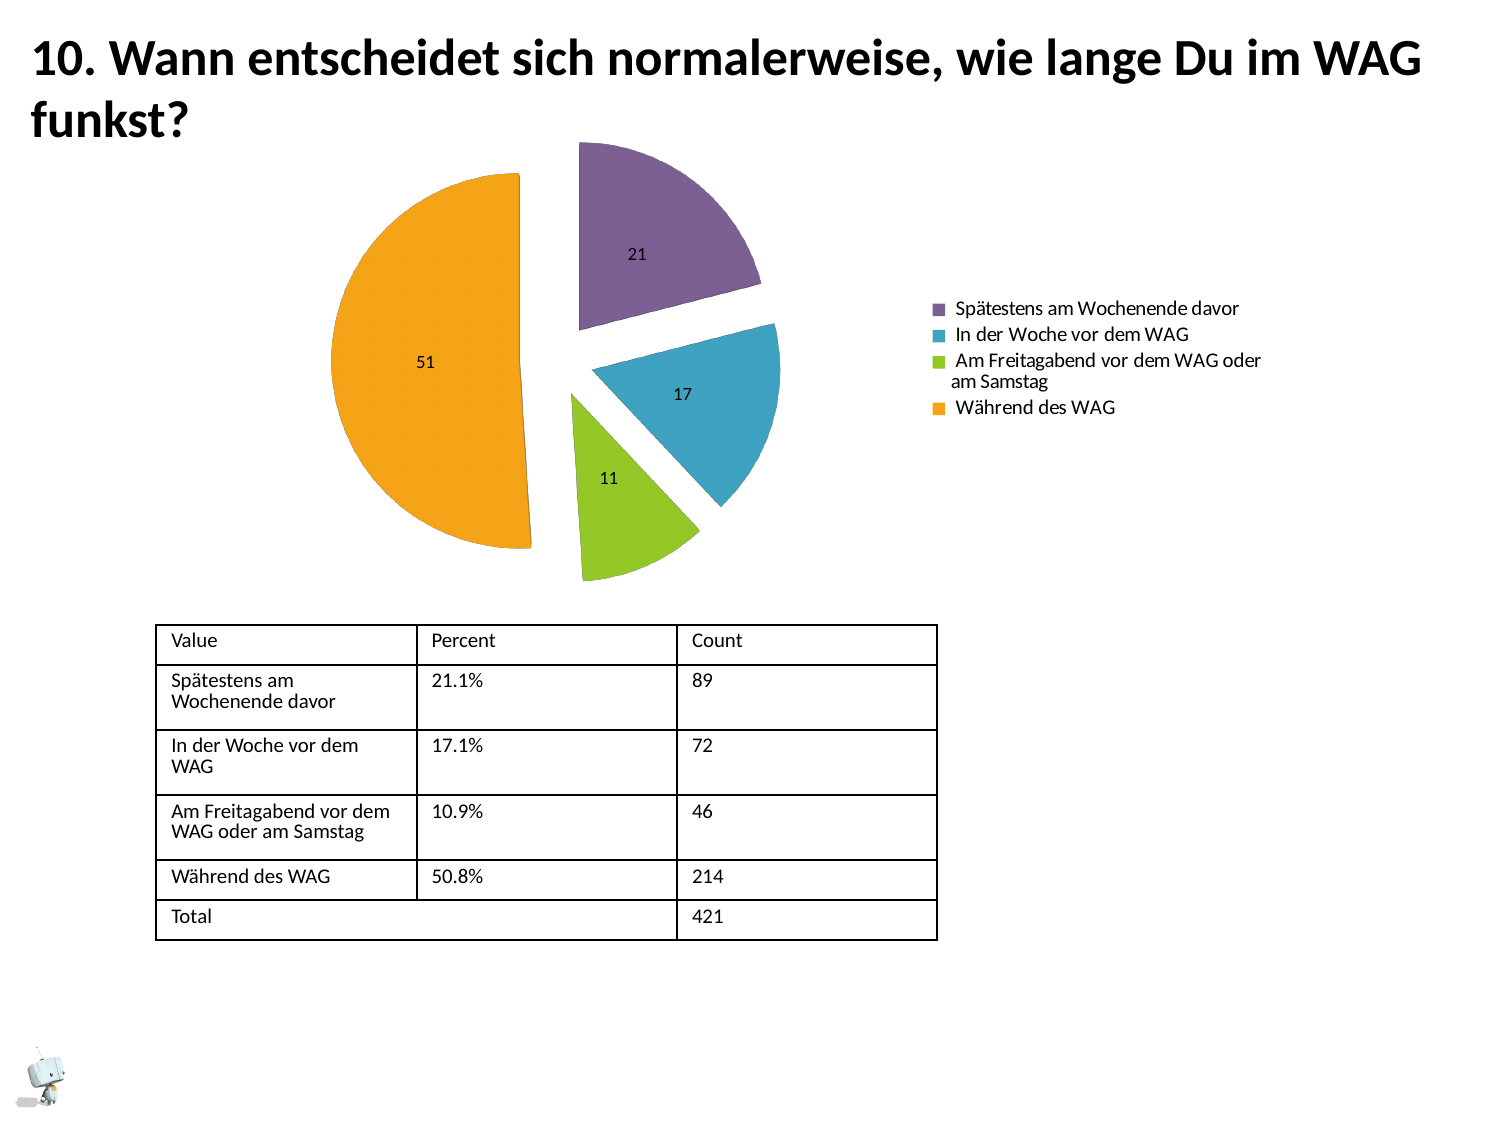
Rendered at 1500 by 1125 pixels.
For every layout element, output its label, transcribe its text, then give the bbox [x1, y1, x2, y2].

table_cell 21.1% [418, 666, 676, 729]
table_cell In der Woche vor dem WAG [157, 731, 416, 794]
table_cell 17.1% [418, 731, 676, 794]
table_header Percent [418, 626, 676, 664]
table_cell Während des WAG [157, 861, 416, 899]
table_cell Total [157, 901, 676, 939]
chart [187, 124, 1282, 594]
table_cell 421 [678, 901, 936, 939]
table_cell 72 [678, 731, 936, 794]
table_header Value [157, 626, 416, 664]
table_cell 50.8% [418, 861, 676, 899]
table_header Count [678, 626, 936, 664]
table_cell Spätestens am Wochenende davor [157, 666, 416, 729]
table_cell 89 [678, 666, 936, 729]
table_cell 10.9% [418, 796, 676, 859]
picture [15, 1046, 66, 1110]
table_cell 46 [678, 796, 936, 859]
table_cell 214 [678, 861, 936, 899]
text_box 10. Wann entscheidet sich normalerweise, wie lange Du im WAG funkst? [15, 15, 1469, 156]
table_cell Am Freitagabend vor dem WAG oder am Samstag [157, 796, 416, 859]
